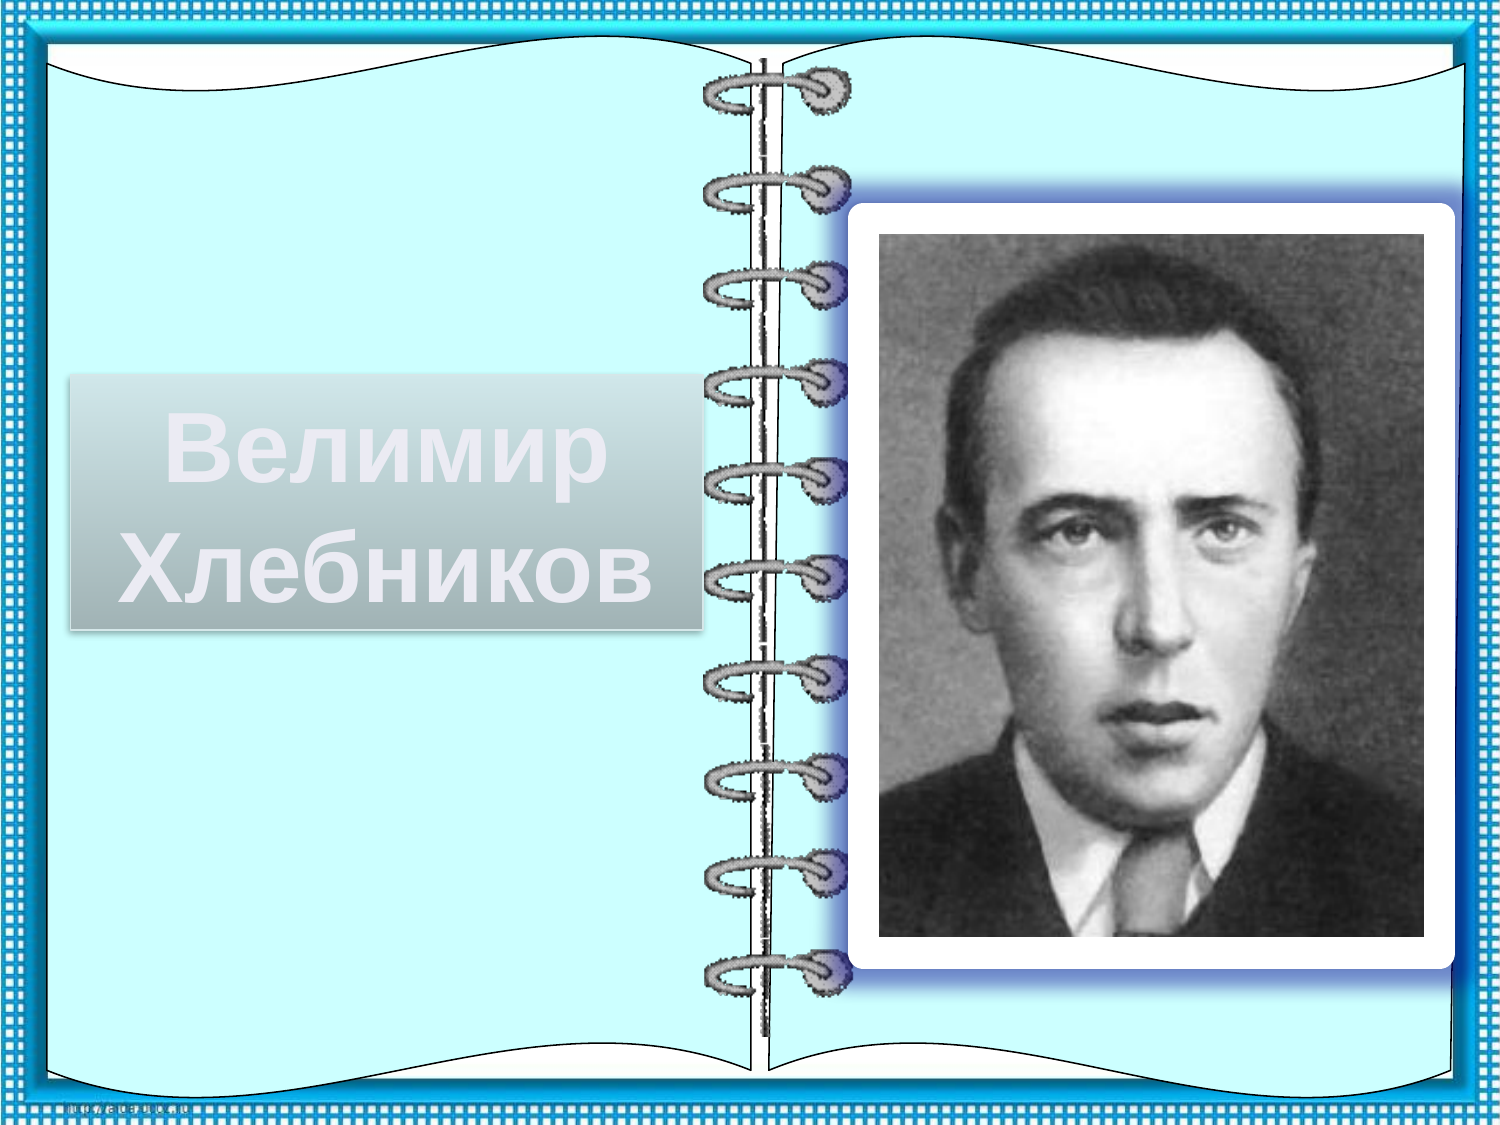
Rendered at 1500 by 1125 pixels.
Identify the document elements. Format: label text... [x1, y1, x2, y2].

text_box [802, 36, 1465, 174]
text_box Велимир Хлебников [70, 374, 697, 631]
picture [0, 0, 1500, 1125]
text_box [46, 36, 751, 1098]
text_box [768, 1001, 1452, 1098]
